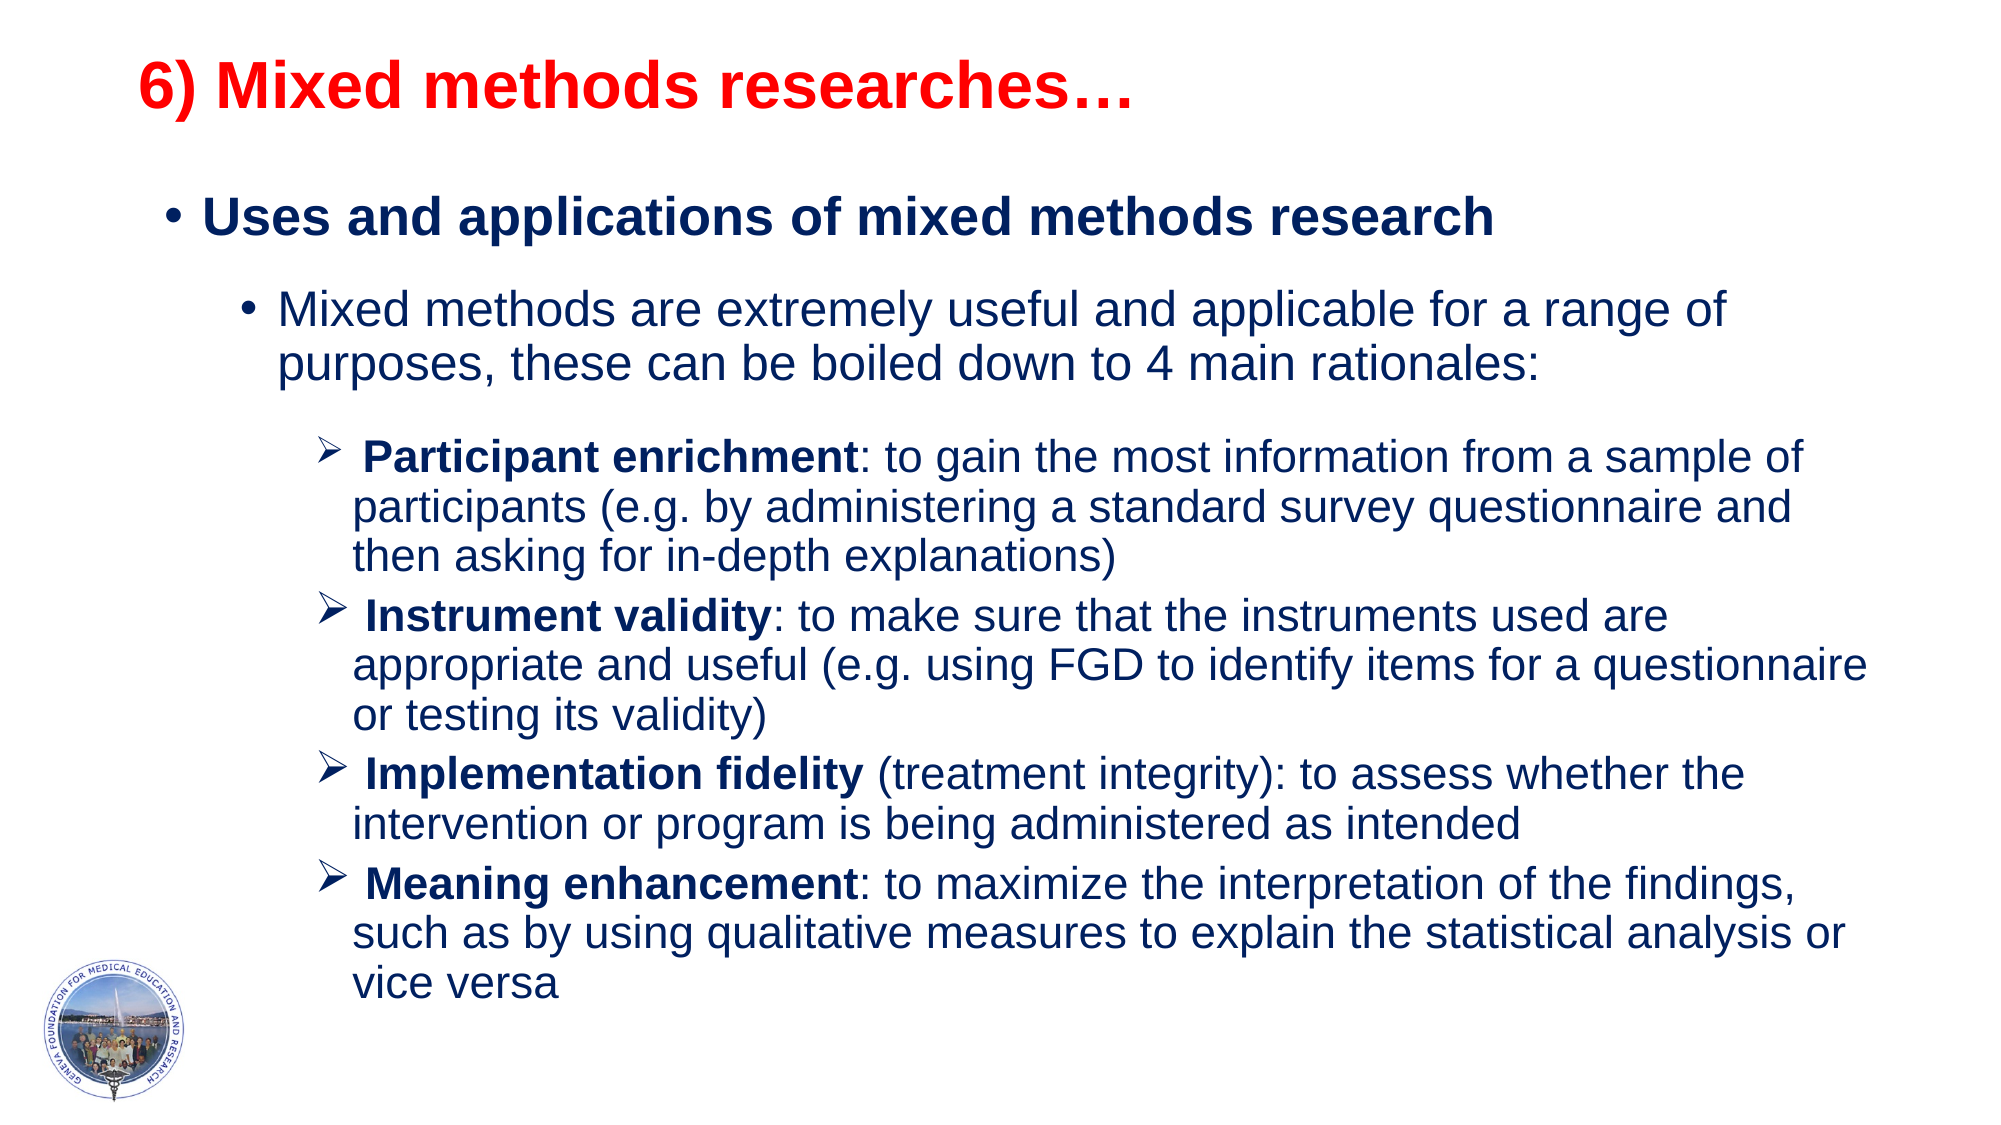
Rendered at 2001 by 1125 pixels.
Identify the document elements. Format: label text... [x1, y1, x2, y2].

picture [42, 958, 185, 1103]
title 6) Mixed methods researches… [123, 50, 1485, 133]
list Uses and applications of mixed methods research Mixed methods are extremely useful and applicable for a range of purposes, these can be boiled down to 4 main rationales: Participant enrichment: to gain the most information from a sample of participants (e.g. by administering a standard survey questionnaire and then asking for in-depth explanations) Instrument validity: to make sure that the instruments used are appropriate and useful (e.g. using FGD to identify items for a questionnaire or testing its validity) Implementation fidelity (treatment integrity): to assess whether the intervention or program is being administered as intended Meaning enhancement: to maximize the interpretation of the findings, such as by using qualitative measures to explain the statistical analysis or vice versa [149, 181, 1910, 1032]
